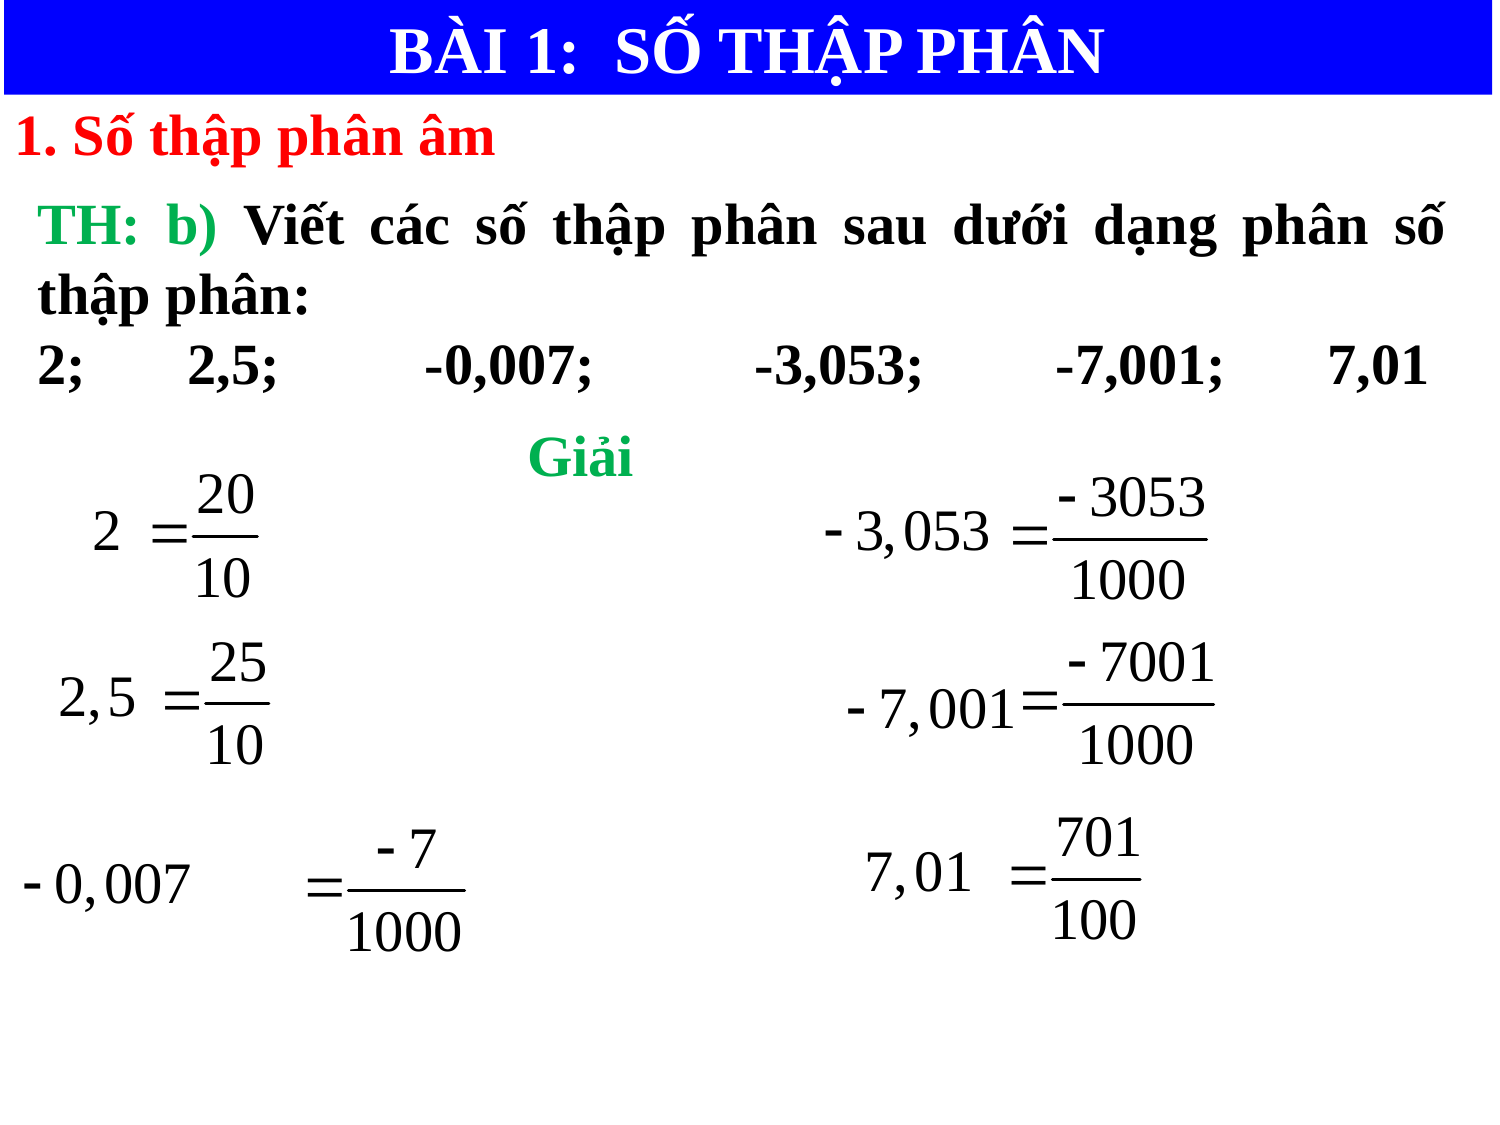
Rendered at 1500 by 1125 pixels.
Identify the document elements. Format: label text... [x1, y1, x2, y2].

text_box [13, 849, 205, 929]
text_box TH: b) Viết các số thập phân sau dưới dạng phân số thập phân: 2; 2,5; -0,007; -3,053; -7,001; 7,01 [22, 178, 1463, 404]
text_box Giải [512, 410, 688, 496]
text_box 1. Số thập phân âm [0, 89, 1075, 174]
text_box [996, 800, 1154, 953]
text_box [814, 496, 992, 575]
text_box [137, 457, 270, 611]
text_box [837, 674, 1002, 754]
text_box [149, 624, 283, 778]
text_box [83, 496, 132, 561]
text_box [49, 662, 144, 742]
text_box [1007, 625, 1229, 778]
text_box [997, 460, 1219, 613]
text_box BÀI 1: SỐ THẬP PHÂN [4, 0, 1493, 95]
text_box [856, 837, 980, 917]
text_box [292, 812, 479, 965]
